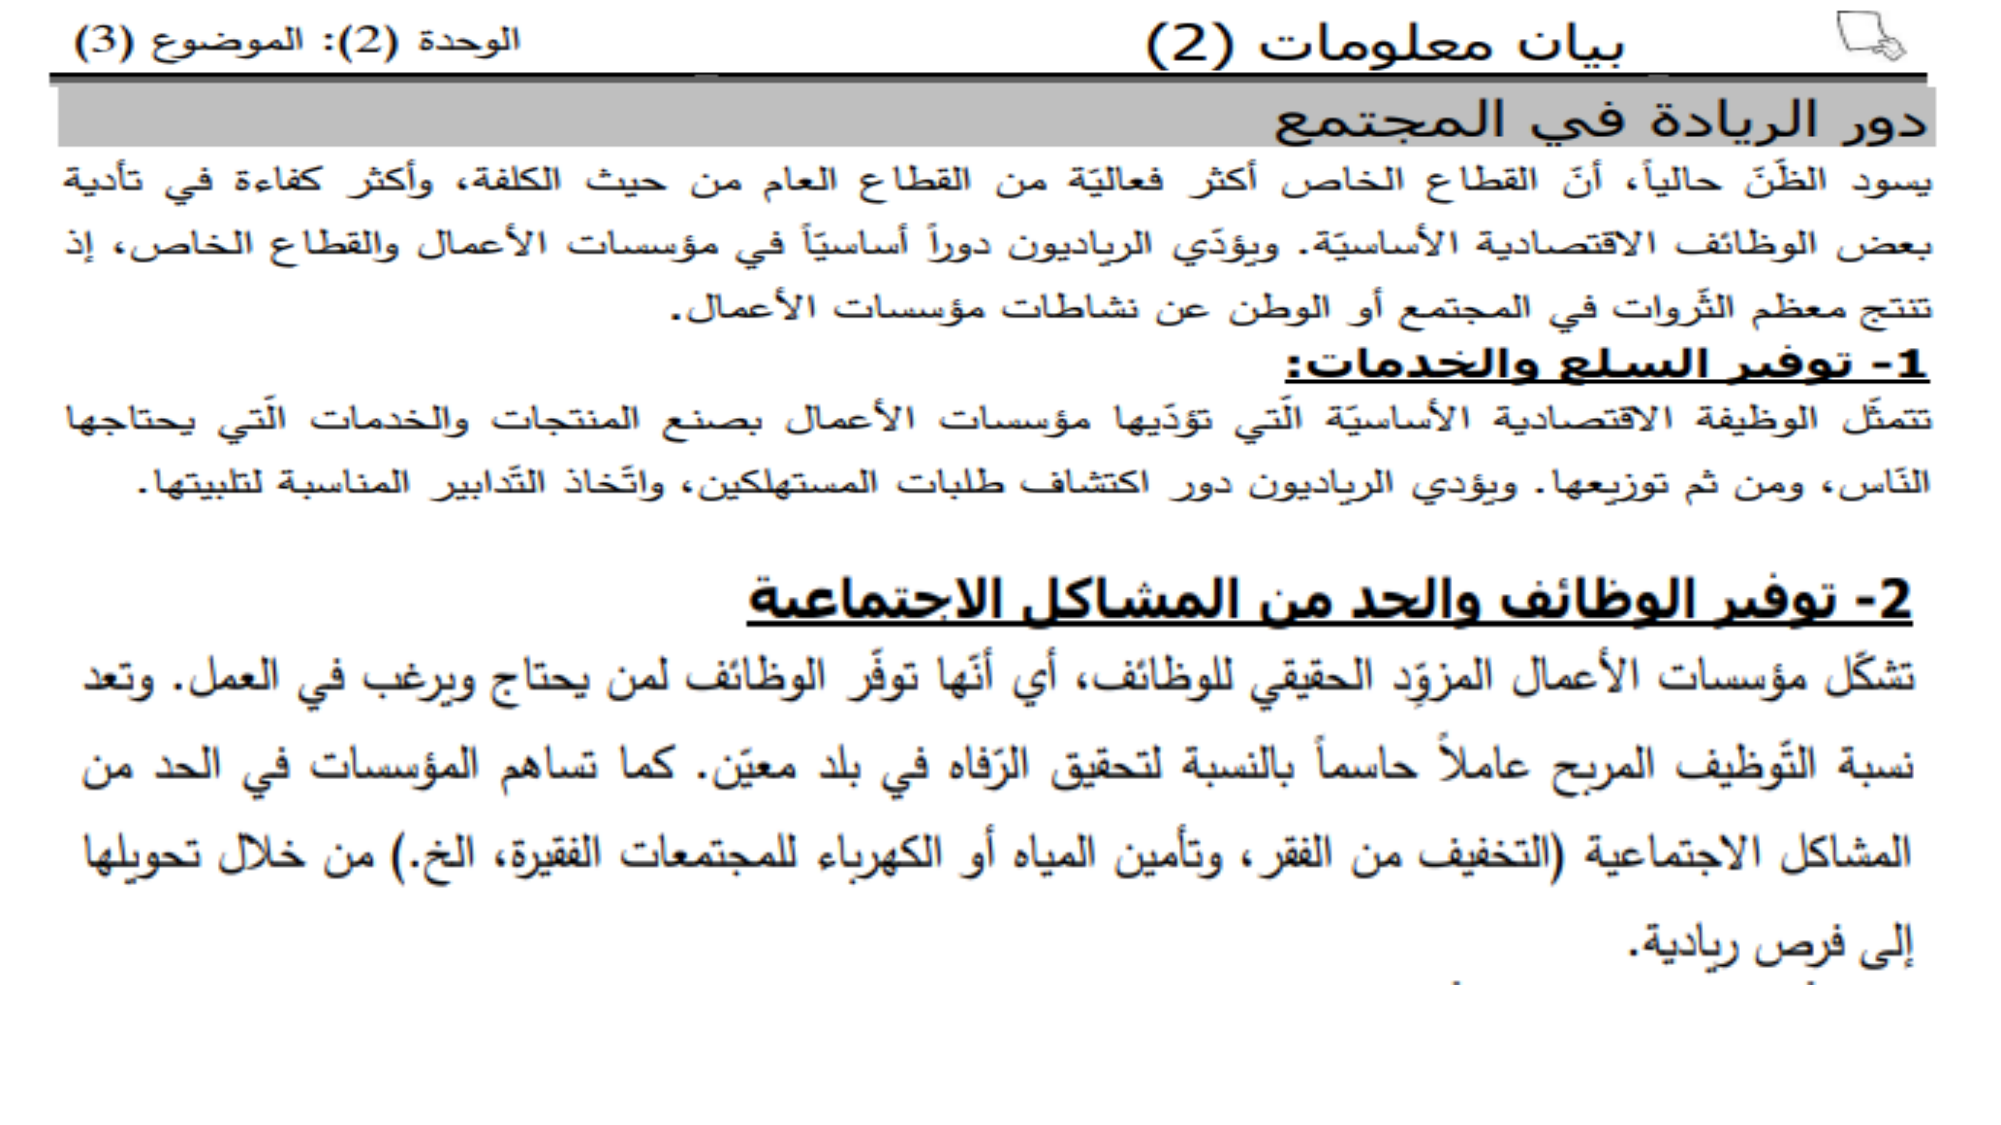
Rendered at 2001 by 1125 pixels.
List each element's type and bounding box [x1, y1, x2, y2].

picture [33, 0, 1969, 518]
picture [63, 536, 1951, 985]
